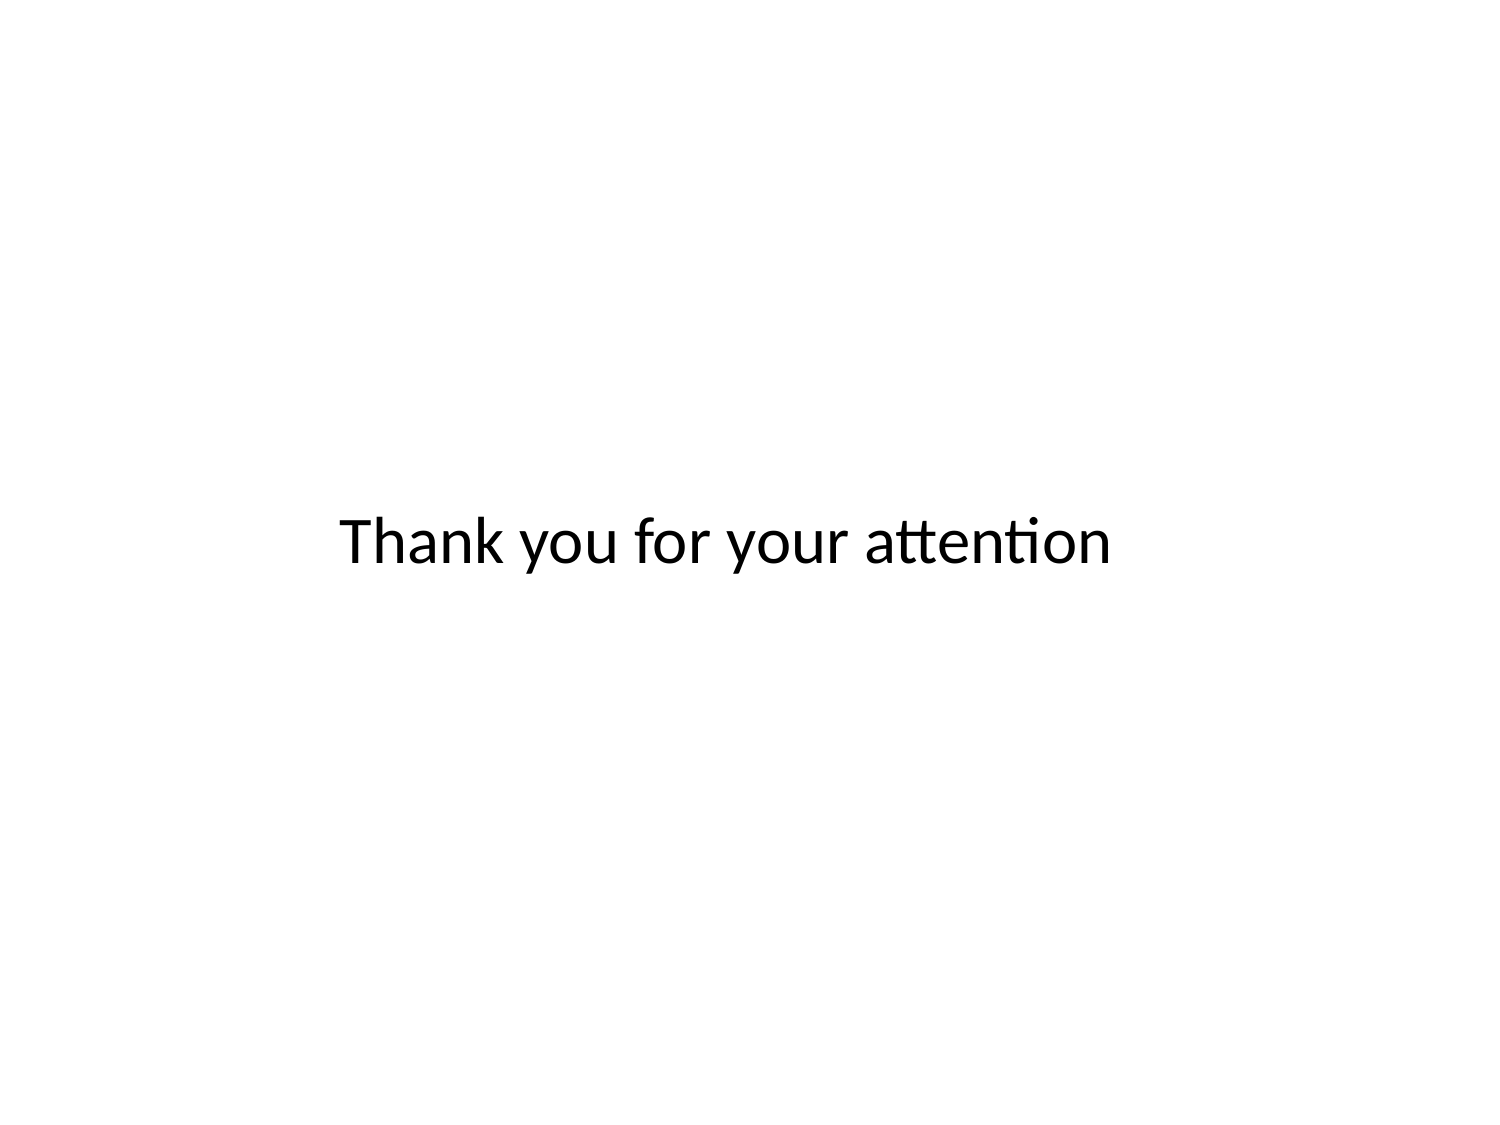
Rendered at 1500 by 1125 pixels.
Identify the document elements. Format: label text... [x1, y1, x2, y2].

list Thank you for your attention [324, 489, 1201, 636]
